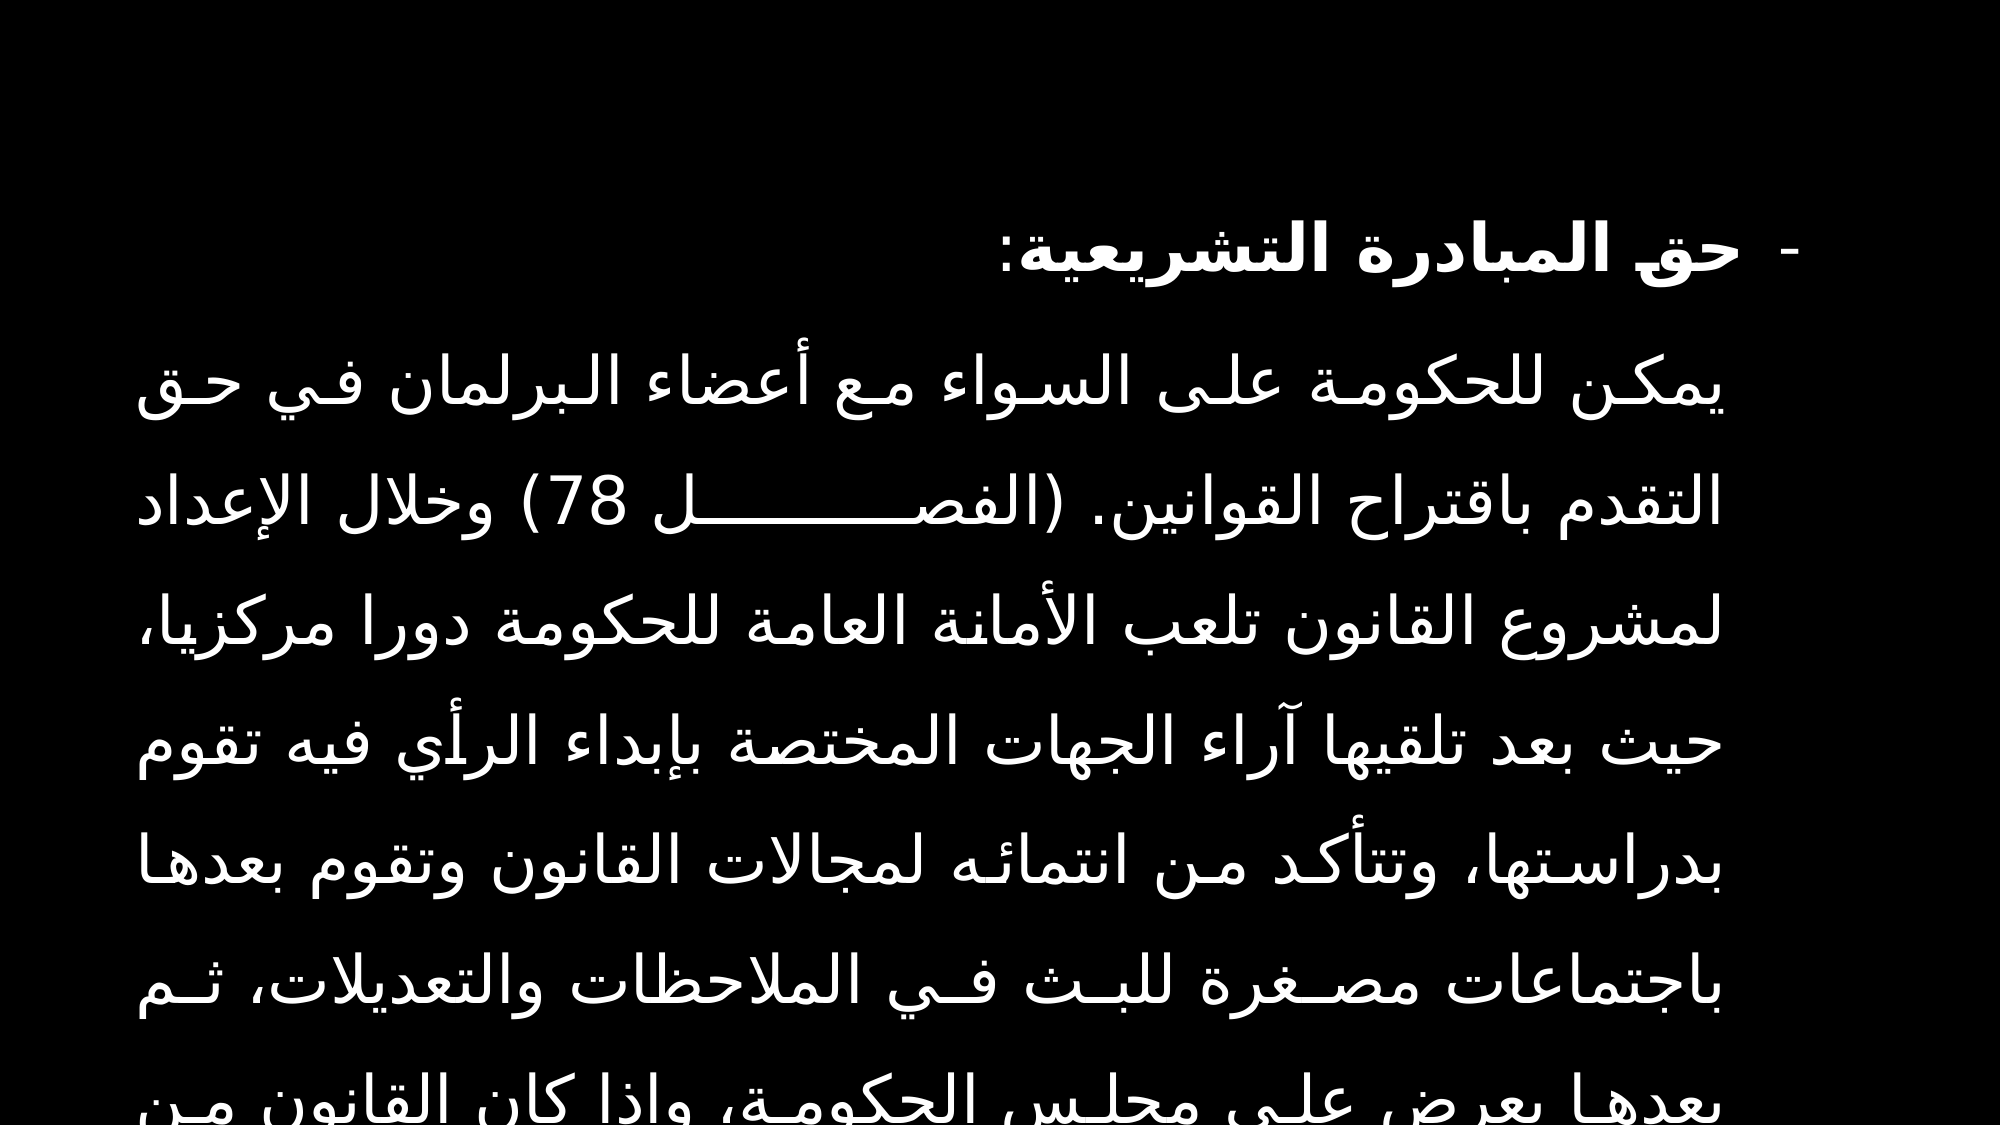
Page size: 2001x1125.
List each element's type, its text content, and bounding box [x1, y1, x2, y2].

text_box حق المبادرة التشريعية: يمكن للحكومة على السواء مع أعضاء البرلمان في حق التقدم باقتراح القوانين. (الفصل 78) وخلال الإعداد لمشروع القانون تلعب الأمانة العامة للحكومة دورا مركزيا، حيث بعد تلقيها آراء الجهات المختصة بإبداء الرأي فيه تقوم بدراستها، وتتأكد من انتمائه لمجالات القانون وتقوم بعدها باجتماعات مصغرة للبث في الملاحظات والتعديلات، ثم بعدها يعرض على مجلس الحكومة، وإذا كان القانون من المجالات التي يجب عرضها مسبقا على المجلس الوزاري فيتوجب الإحالة عليه. وبعد المصادقة على القانون يتم وضعه بمكتب أحد المجلسين. [120, 157, 1816, 1125]
